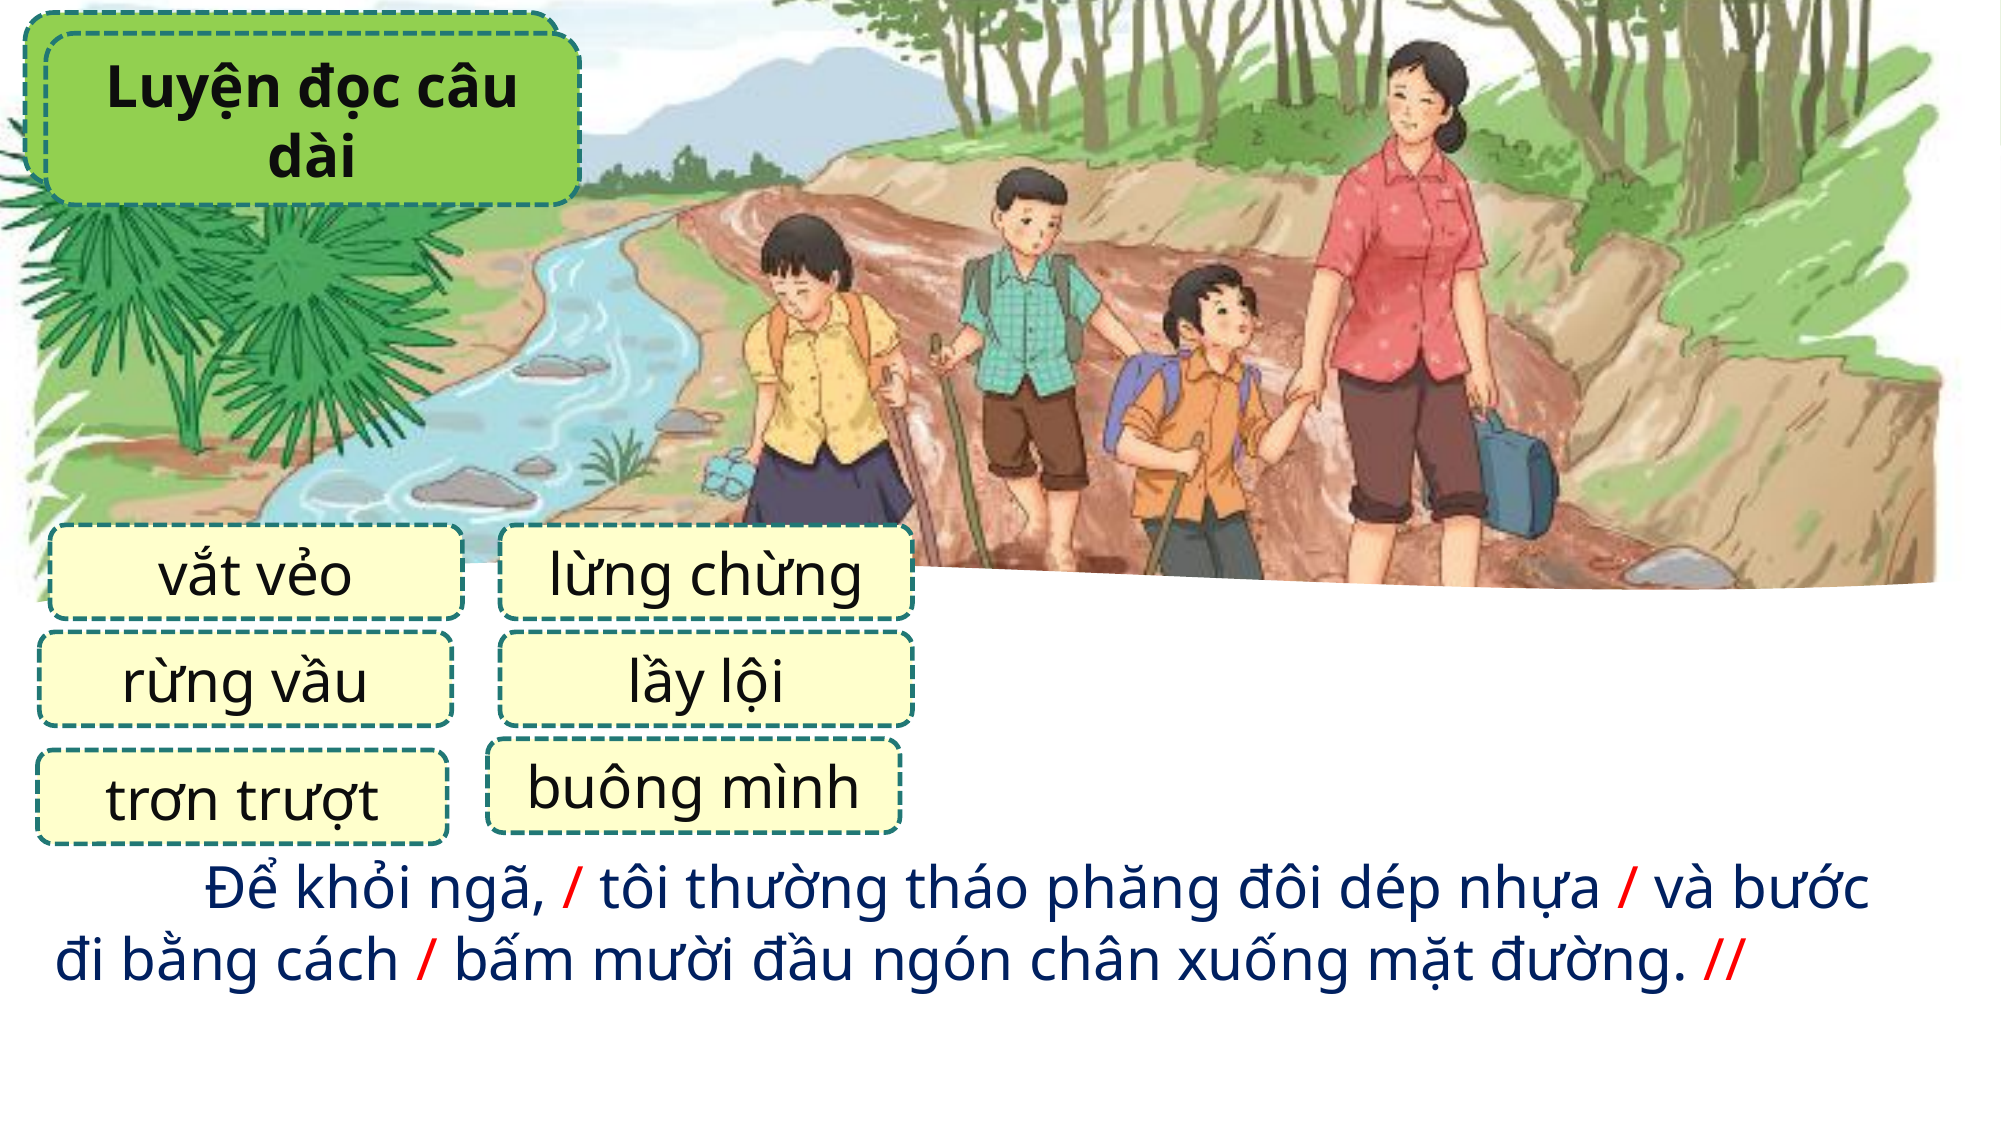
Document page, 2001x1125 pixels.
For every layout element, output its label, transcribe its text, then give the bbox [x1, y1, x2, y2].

picture [0, 0, 2001, 1125]
text_box trơn trượt [37, 749, 448, 844]
text_box Để khỏi ngã, / tôi thường tháo phăng đôi dép nhựa / và bước đi bằng cách / bấm mười đầu ngón chân xuống mặt đường. // [37, 826, 1922, 1020]
text_box vắt vẻo [51, 609, 462, 619]
text_box lừng chừng [501, 609, 912, 619]
text_box lầy lội [499, 631, 913, 726]
text_box rừng vầu [39, 631, 452, 726]
text_box buông mình [487, 738, 901, 833]
